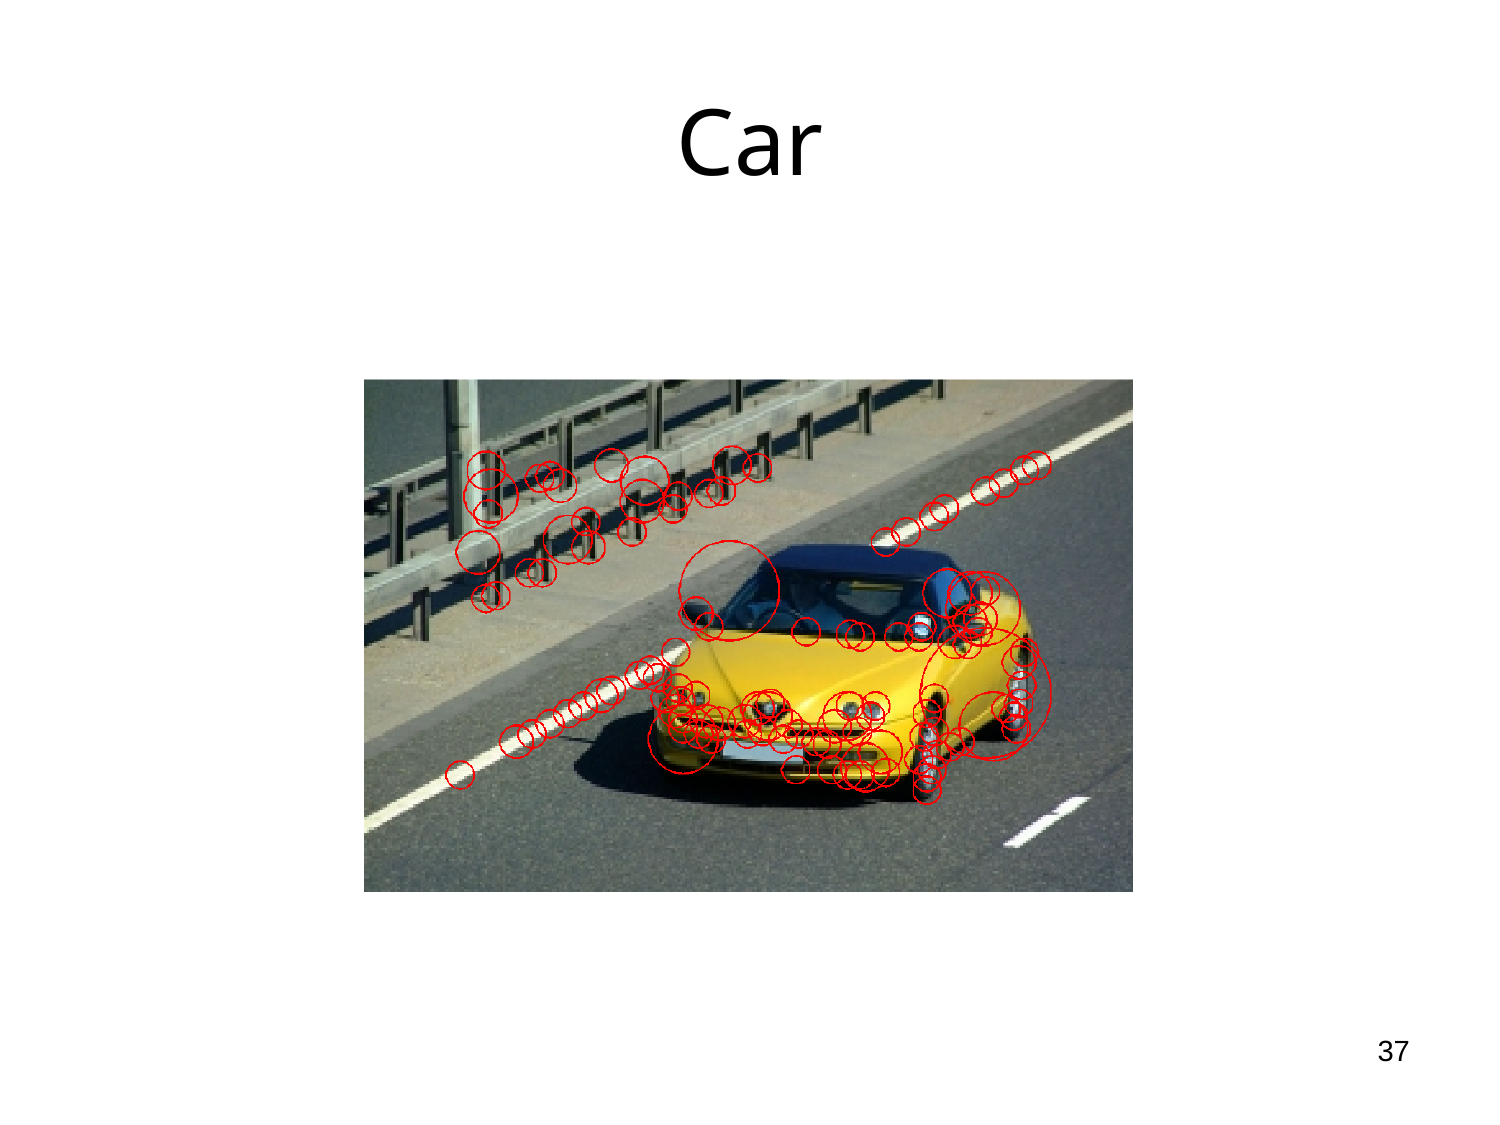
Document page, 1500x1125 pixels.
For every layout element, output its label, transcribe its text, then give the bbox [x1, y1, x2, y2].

title Car [75, 45, 1425, 233]
slide_number 37 [1074, 1024, 1426, 1103]
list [254, 262, 1246, 1006]
